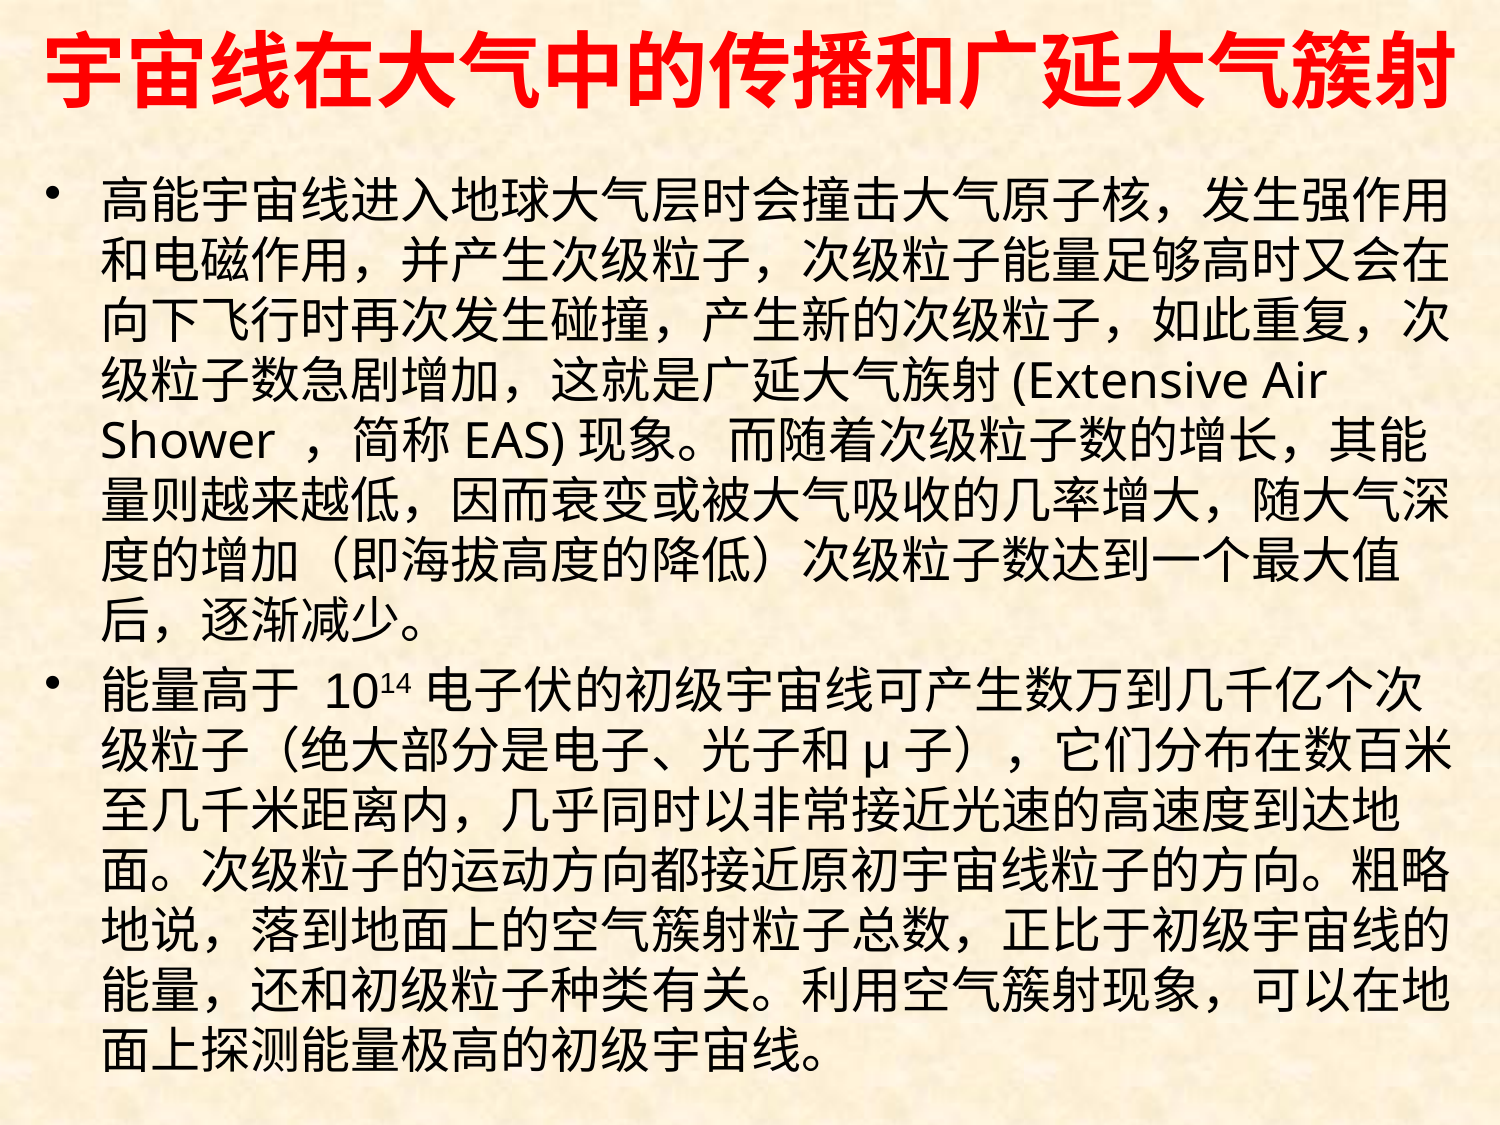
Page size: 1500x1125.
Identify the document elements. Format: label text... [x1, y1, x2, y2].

picture [0, 138, 1500, 1125]
title 宇宙线在大气中的传播和广延大气簇射 [0, 0, 1500, 138]
list 高能宇宙线进入地球大气层时会撞击大气原子核，发生强作用和电磁作用，并产生次级粒子，次级粒子能量足够高时又会在向下飞行时再次发生碰撞，产生新的次级粒子，如此重复，次级粒子数急剧增加，这就是广延大气族射(Extensive Air Shower ，简称EAS)现象。而随着次级粒子数的增长，其能量则越来越低，因而衰变或被大气吸收的几率增大，随大气深度的增加（即海拔高度的降低）次级粒子数达到一个最大值后，逐渐减少。 能量高于 1014电子伏的初级宇宙线可产生数万到几千亿个次级粒子（绝大部分是电子、光子和μ子），它们分布在数百米至几千米距离内，几乎同时以非常接近光速的高速度到达地面。次级粒子的运动方向都接近原初宇宙线粒子的方向。粗略地说，落到地面上的空气簇射粒子总数，正比于初级宇宙线的能量，还和初级粒子种类有关。利用空气簇射现象，可以在地面上探测能量极高的初级宇宙线。 [29, 160, 1471, 1095]
